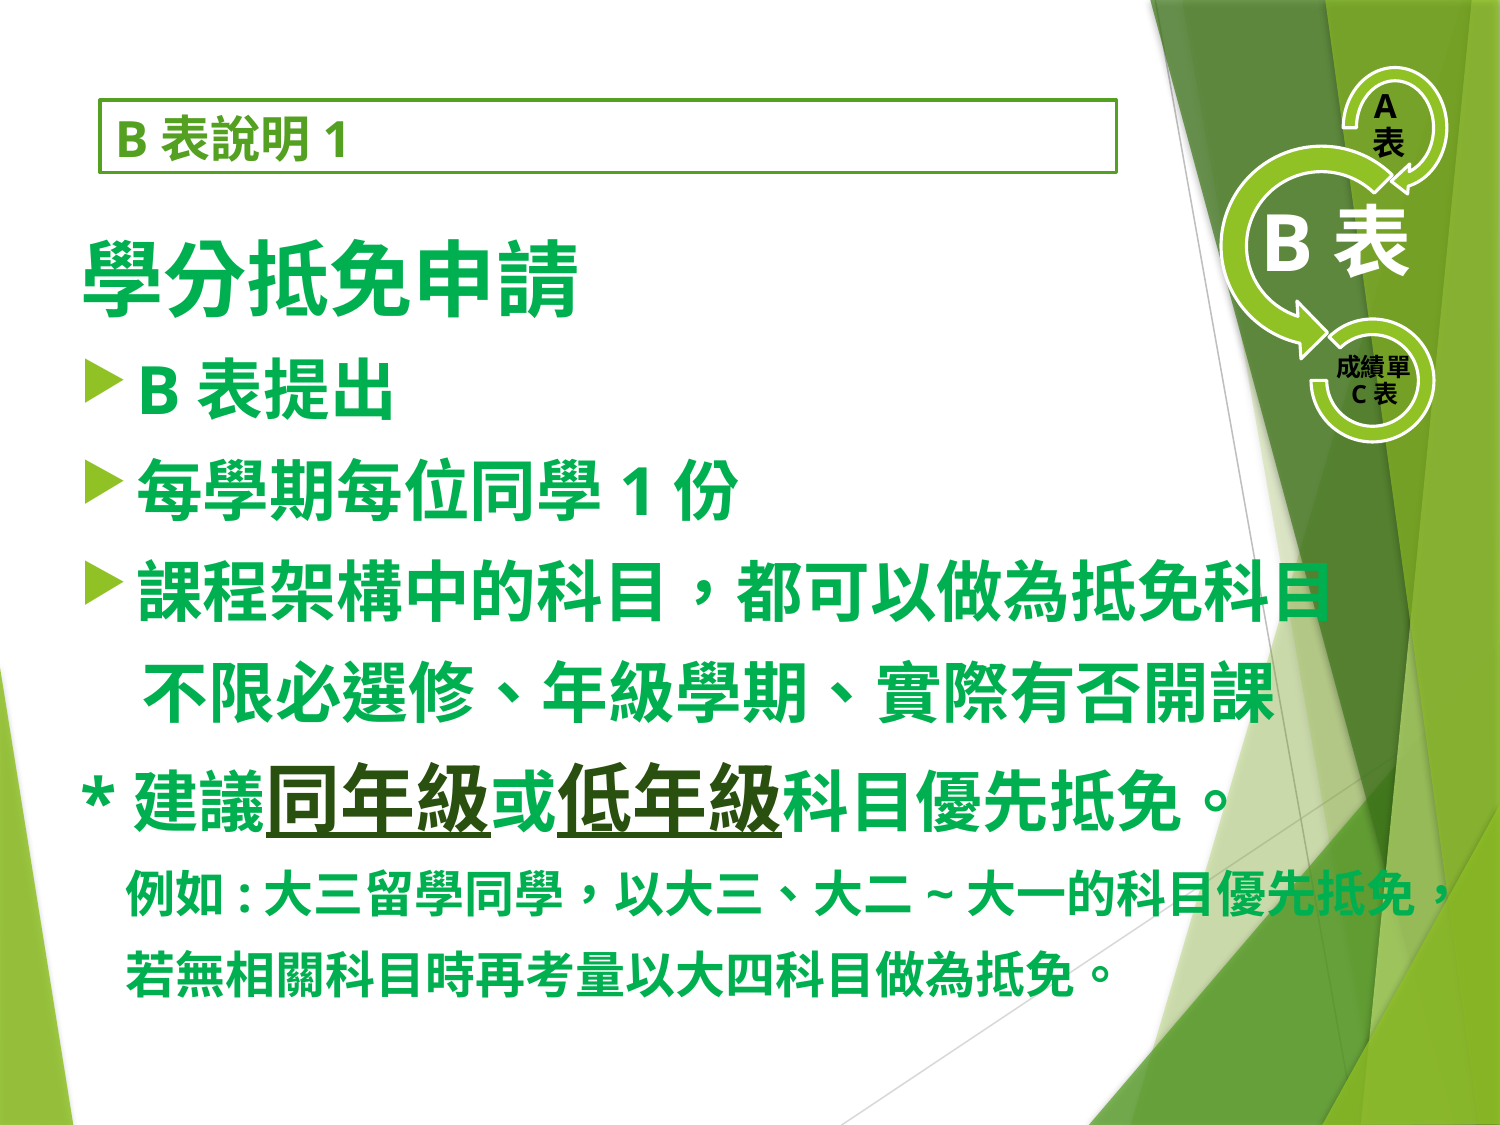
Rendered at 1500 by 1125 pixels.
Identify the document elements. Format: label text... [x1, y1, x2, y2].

title B表說明1 [98, 98, 1118, 174]
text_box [1201, 0, 1472, 485]
list 學分抵免申請 B表提出表) 每學期每位同學1份 課程架構中的科目，都可以做為抵免科目 不限必選修、年級學期、實際有否開課 *建議同年級或低年級科目優先抵免。 例如:大三留學同學，以大三、大二~大一的科目優先抵免， 若無相關科目時再考量以大四科目做為抵免。 [64, 219, 1471, 1035]
